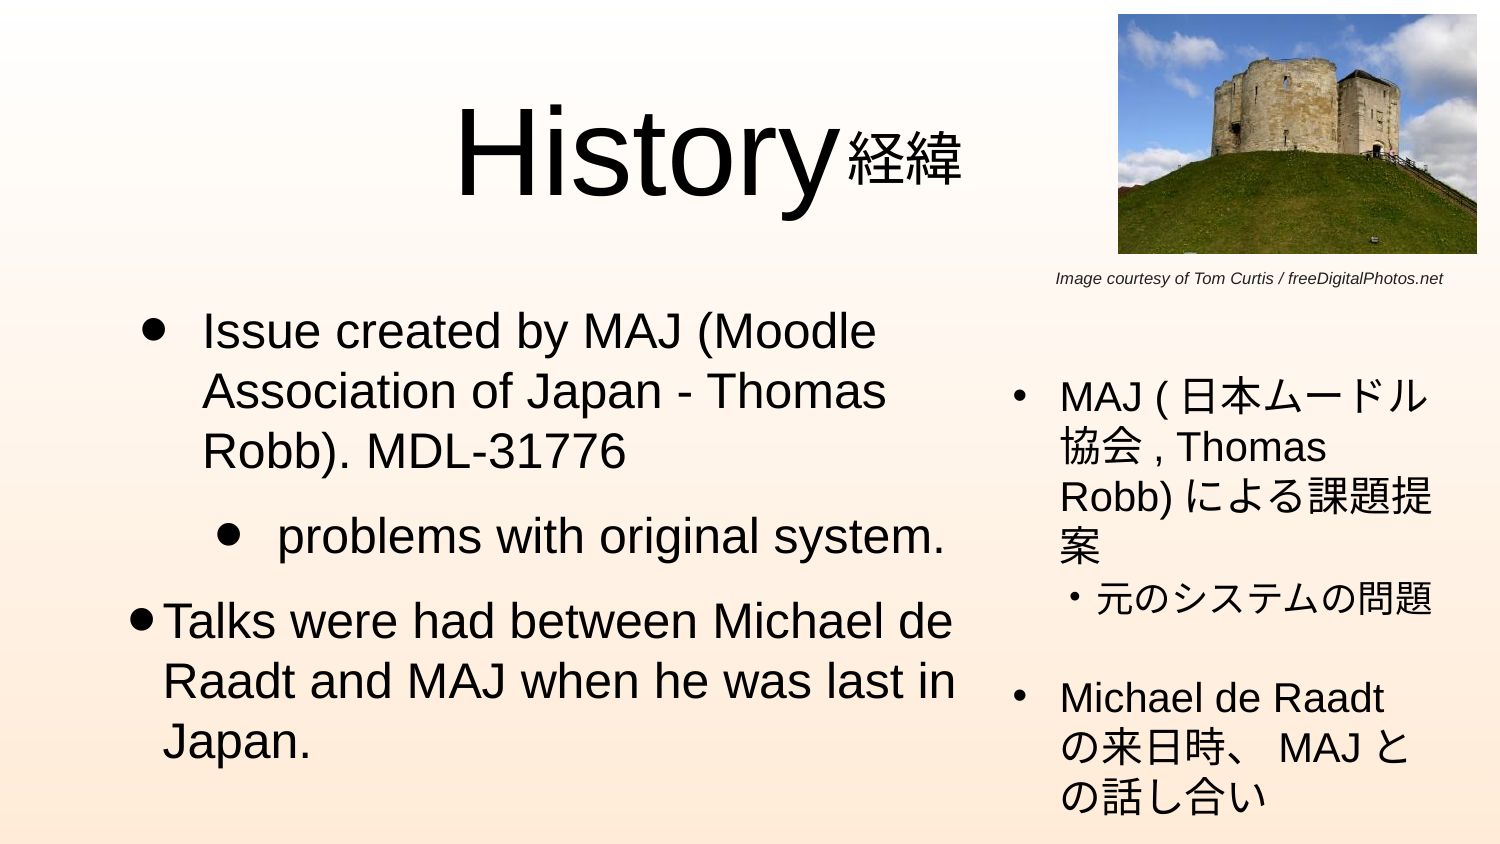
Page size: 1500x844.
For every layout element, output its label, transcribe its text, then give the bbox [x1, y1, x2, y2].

text_box 経緯 [832, 114, 1057, 200]
list Issue created by MAJ (Moodle Association of Japan - Thomas Robb). MDL-31776 problems with original system. Talks were had between Michael de Raadt and MAJ when he was last in Japan. [112, 244, 999, 823]
title History [53, 55, 1113, 145]
text_box Image courtesy of Tom Curtis / freeDigitalPhotos.net [1040, 253, 1483, 294]
text_box MAJ (日本ムードル協会, Thomas Robb)による課題提案 ・元のシステムの問題 Michael de Raadt の来日時、MAJとの話し合い [998, 362, 1459, 828]
picture [1118, 14, 1477, 254]
